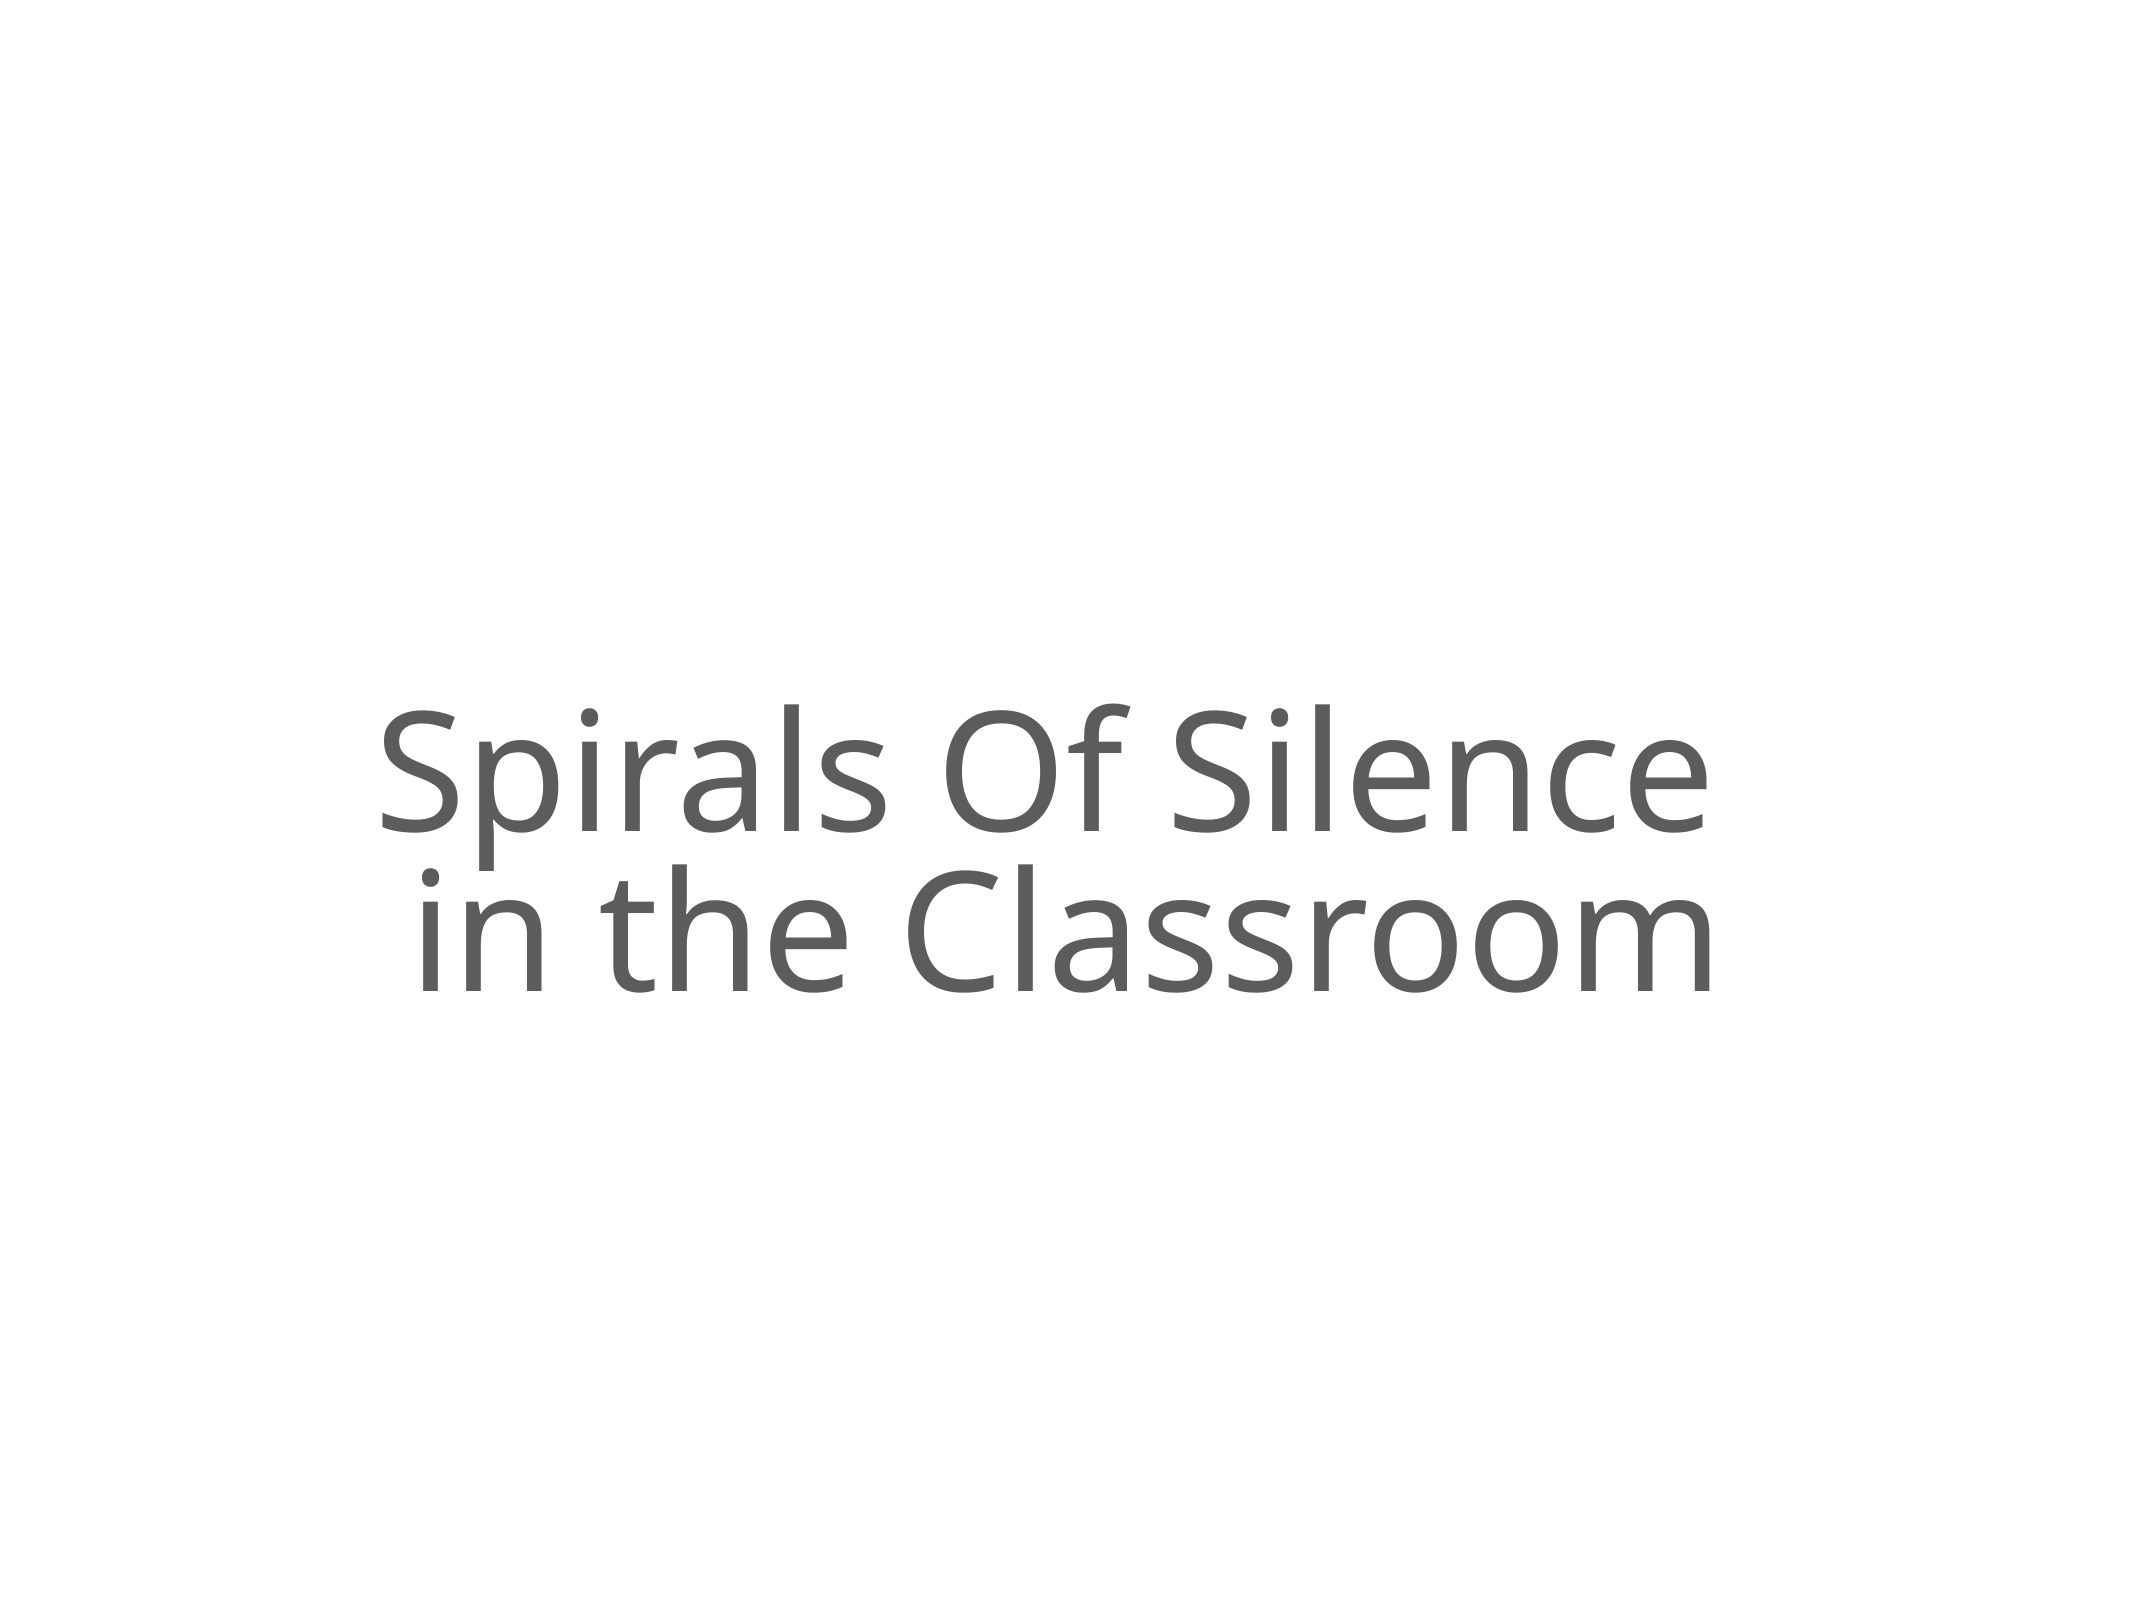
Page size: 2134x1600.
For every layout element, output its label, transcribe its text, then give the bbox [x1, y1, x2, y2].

title Spirals Of Silence in the Classroom [93, 181, 2041, 1033]
